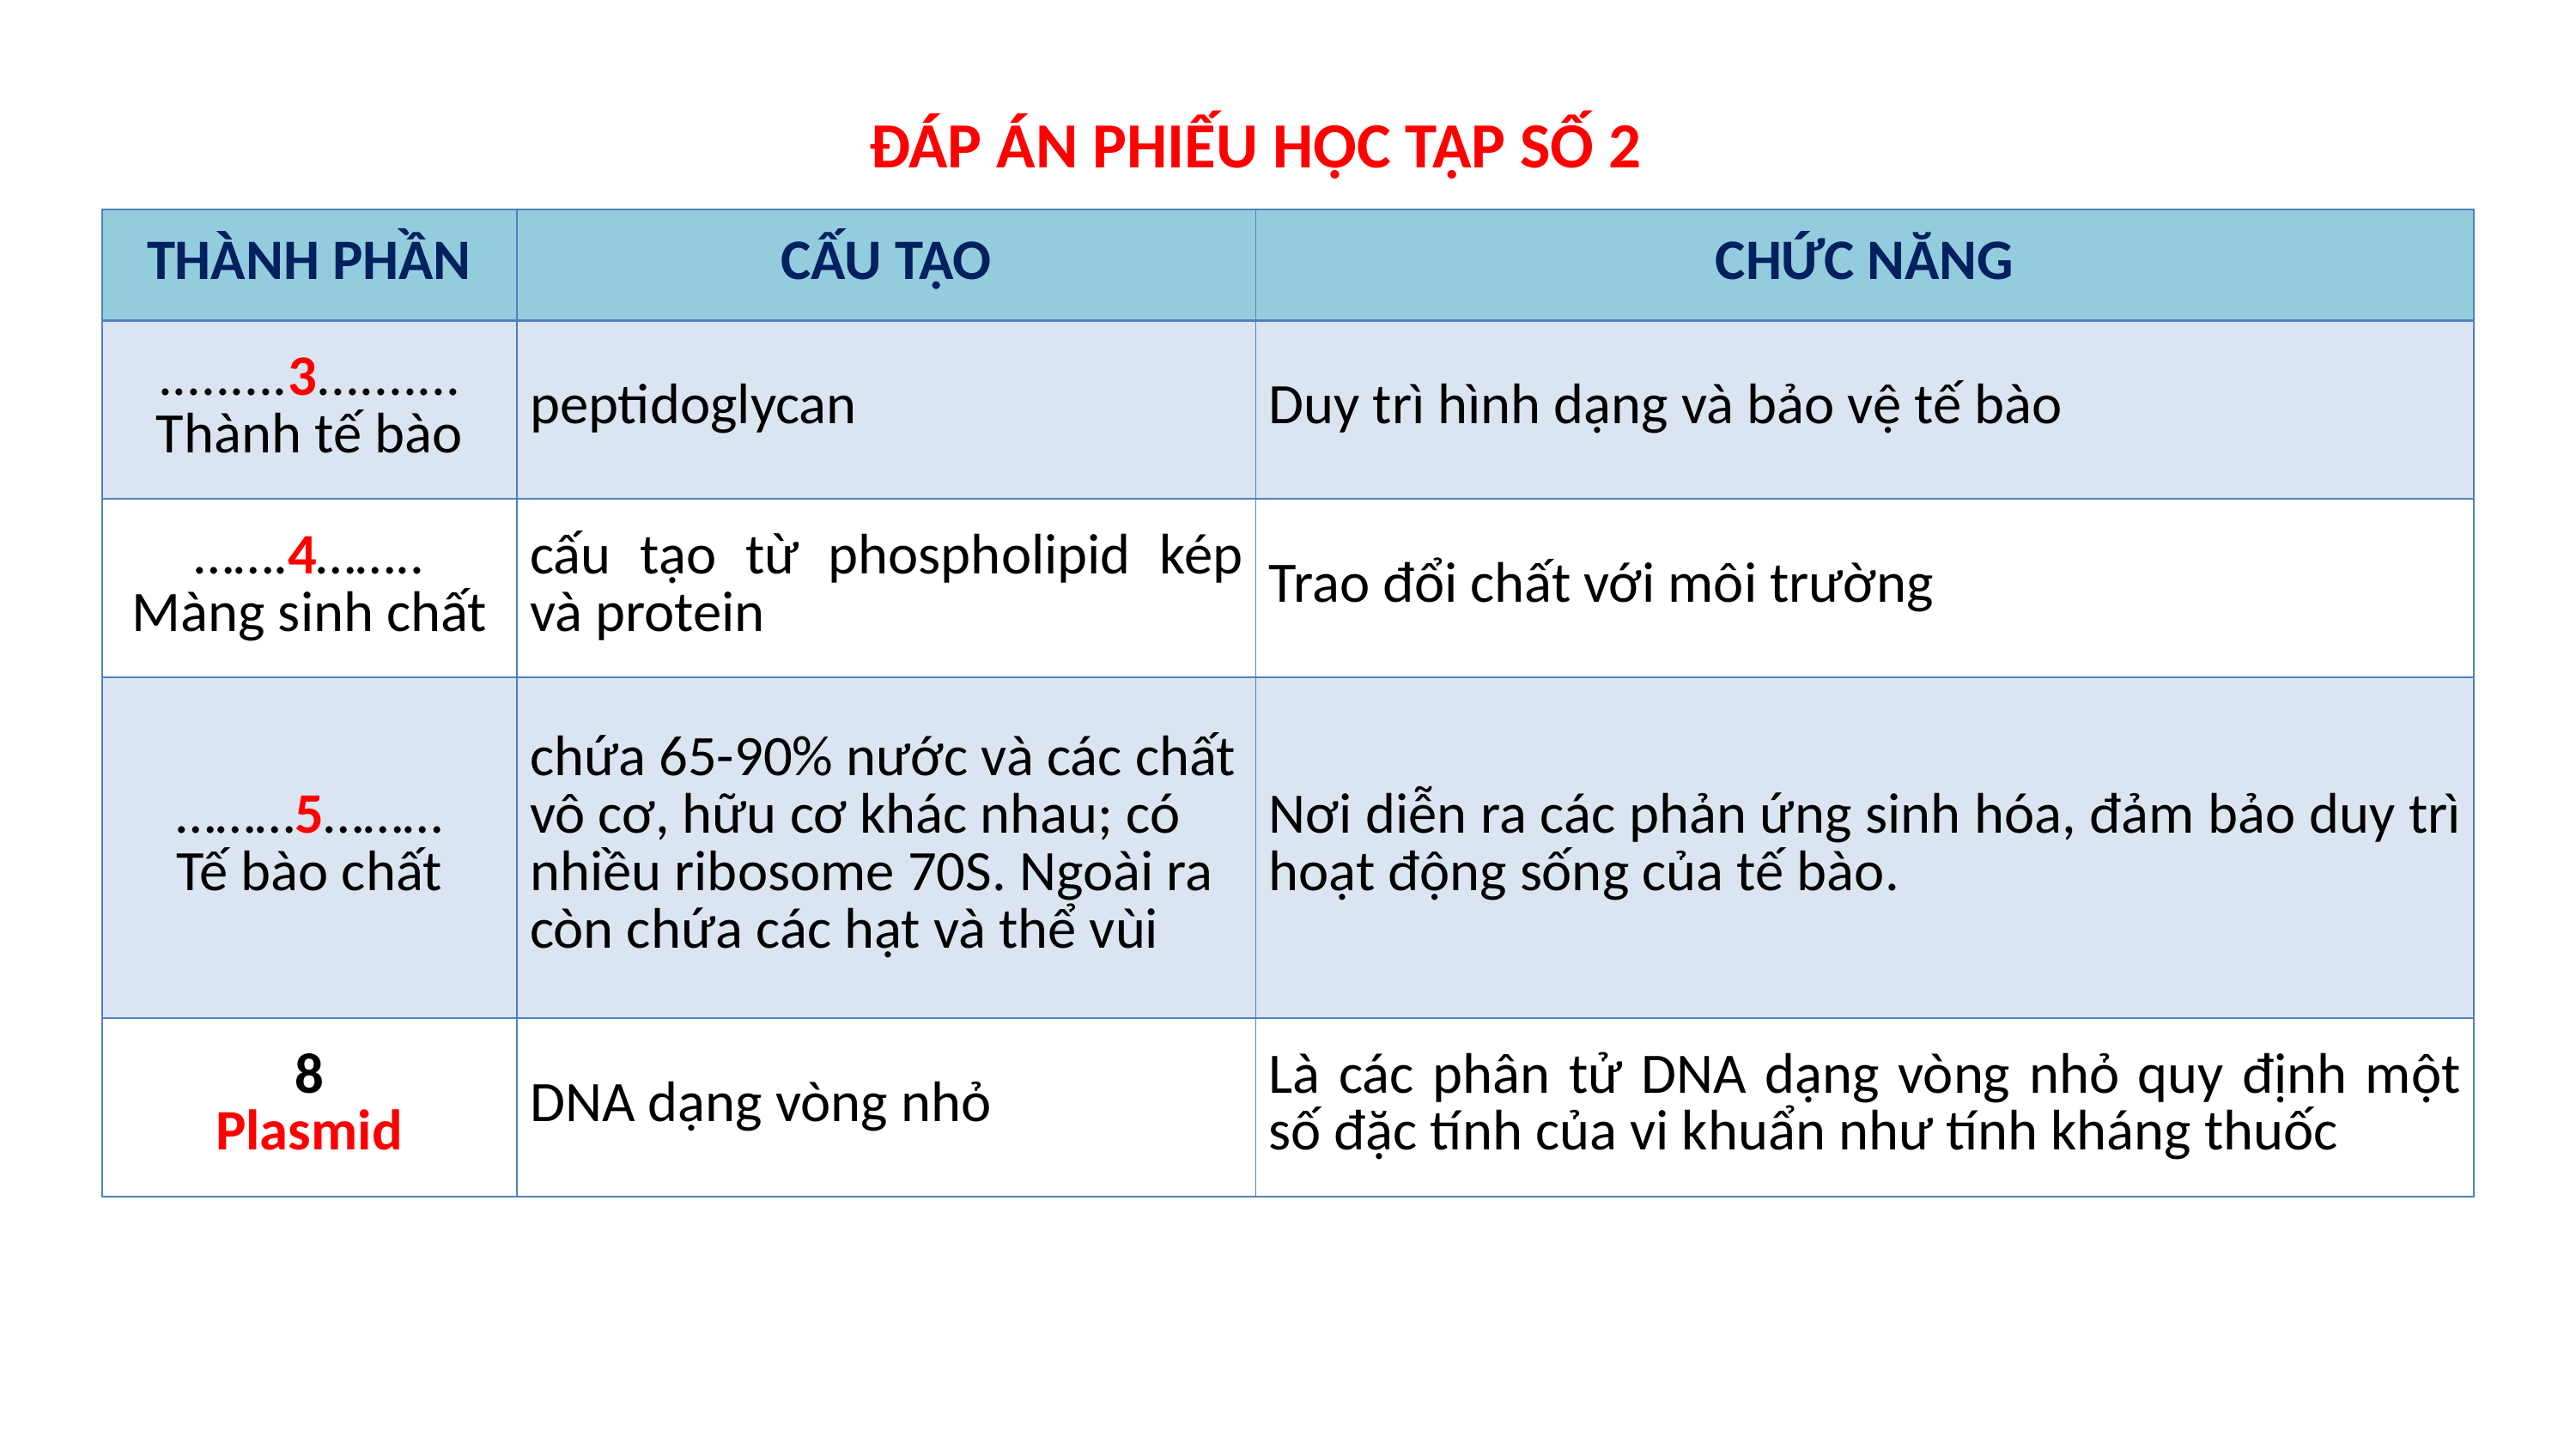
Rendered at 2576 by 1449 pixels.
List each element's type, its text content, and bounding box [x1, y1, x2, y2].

table_header CẤU TẠO [518, 210, 1255, 319]
table_cell cấu tạo từ phospholipid kép và protein [518, 500, 1255, 676]
table_header CHỨC NĂNG [1256, 210, 2473, 319]
table_cell Là các phân tử DNA dạng vòng nhỏ quy định một số đặc tính của vi khuẩn như tính kháng thuốc [1256, 1019, 2473, 1196]
table_cell Duy trì hình dạng và bảo vệ tế bào [1256, 322, 2473, 498]
table_cell .........3.......... Thành tế bào [103, 322, 516, 498]
text_box ĐÁP ÁN PHIẾU HỌC TẬP SỐ 2 [611, 96, 1900, 187]
table_cell …….4…….. Màng sinh chất [103, 500, 516, 676]
table_cell peptidoglycan [518, 322, 1255, 498]
table_cell Trao đổi chất với môi trường [1256, 500, 2473, 676]
table_cell 8 Plasmid [103, 1019, 516, 1196]
table_cell DNA dạng vòng nhỏ [518, 1019, 1255, 1196]
table_cell ………5……… Tế bào chất [103, 678, 516, 1017]
table_cell chứa 65-90% nước và các chất vô cơ, hữu cơ khác nhau; có nhiều ribosome 70S. Ngoài ra còn chứa các hạt và thể vùi [518, 678, 1255, 1017]
table_cell Nơi diễn ra các phản ứng sinh hóa, đảm bảo duy trì hoạt động sống của tế bào. [1256, 678, 2473, 1017]
table_header THÀNH PHẦN [103, 210, 516, 319]
